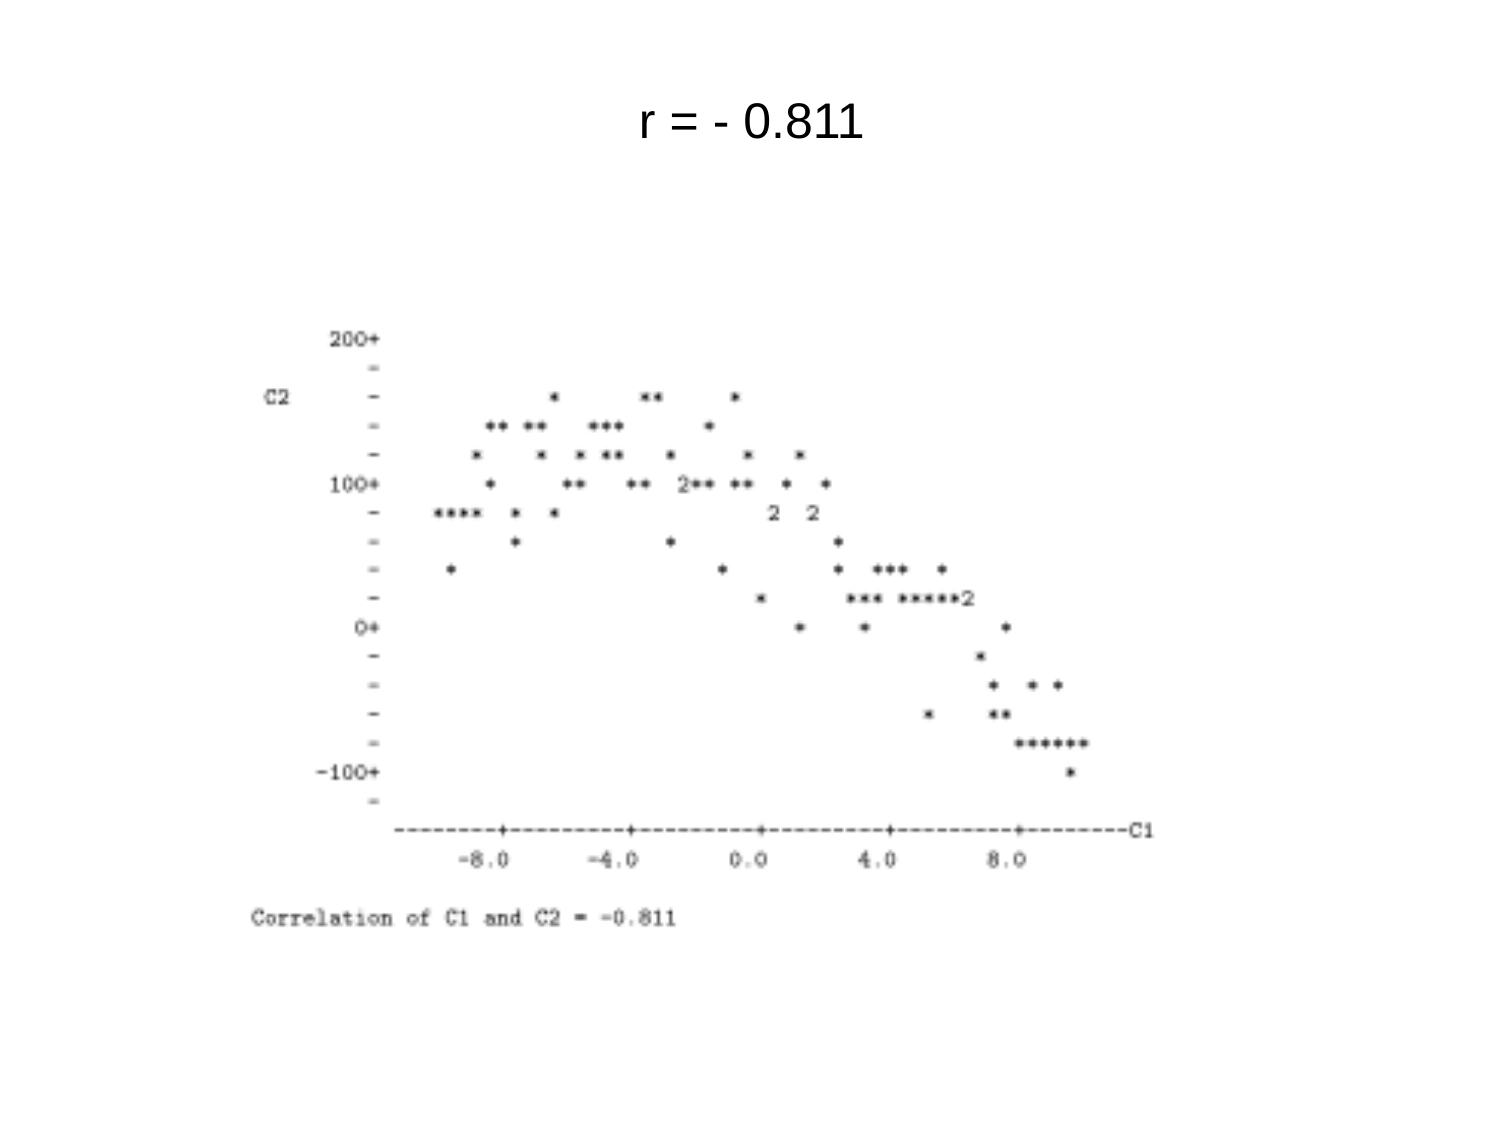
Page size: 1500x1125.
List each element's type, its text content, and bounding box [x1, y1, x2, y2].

text_box r = - 0.811 [624, 81, 880, 157]
picture [224, 262, 1213, 976]
